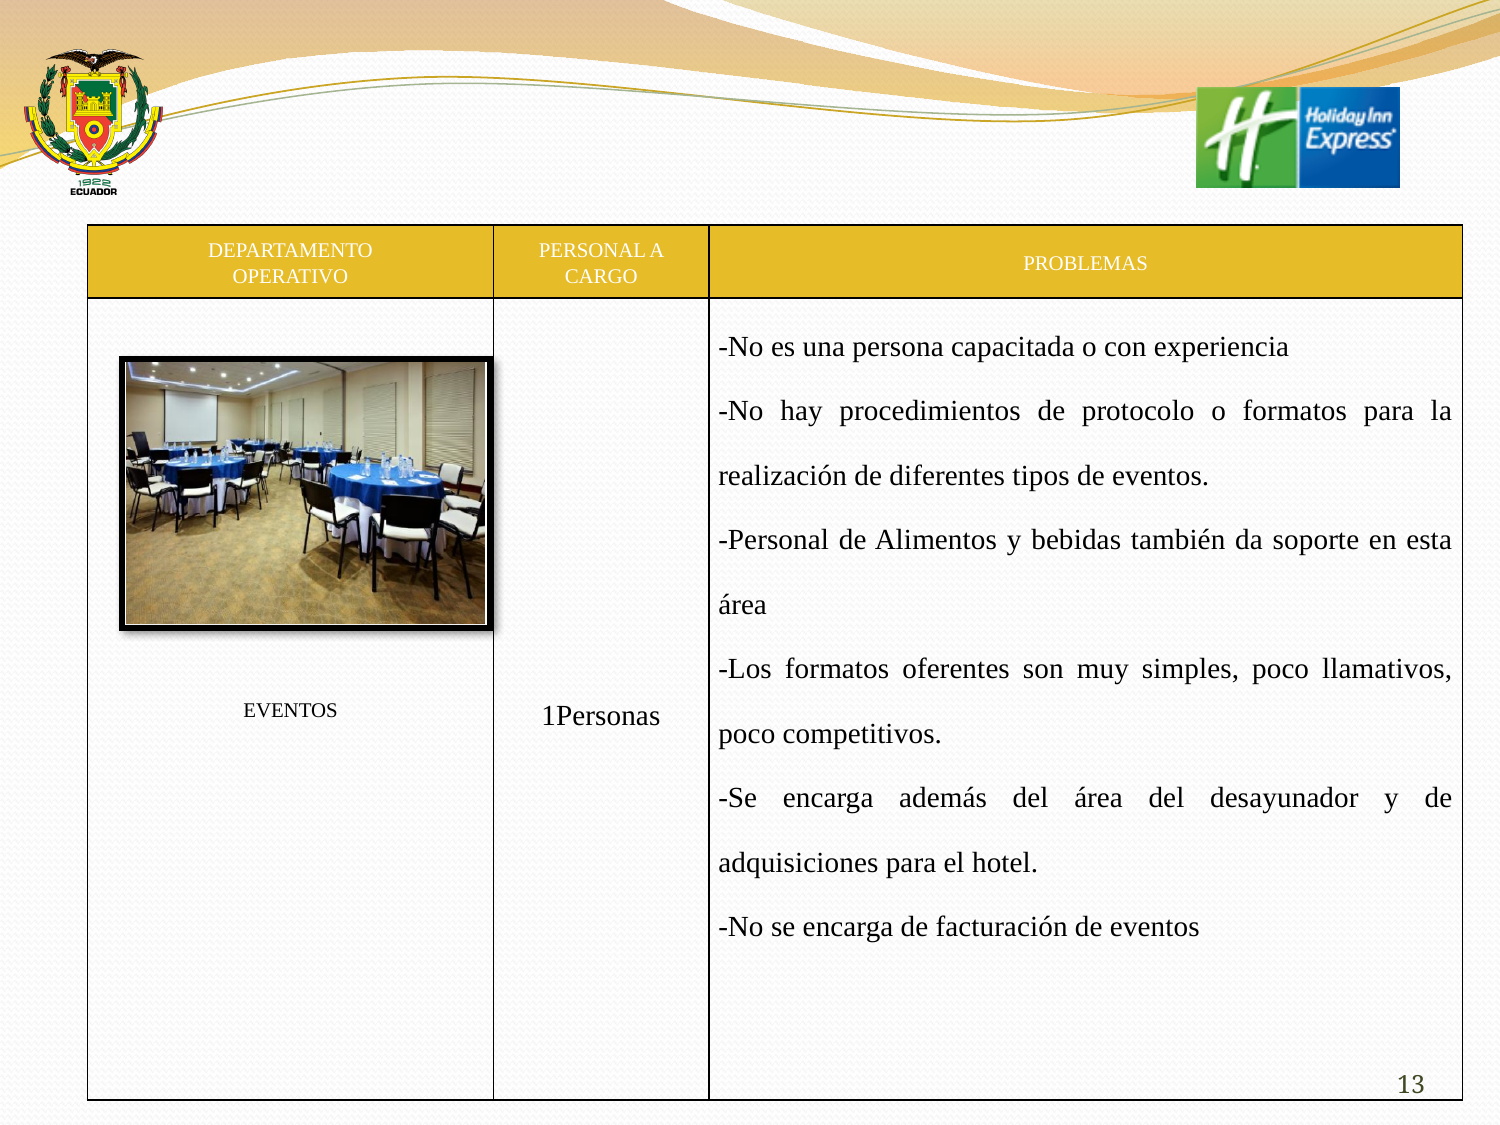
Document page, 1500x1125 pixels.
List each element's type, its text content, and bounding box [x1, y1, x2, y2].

slide_number 13 [1299, 1042, 1425, 1103]
picture [1196, 87, 1401, 188]
table_cell -No es una persona capacitada o con experiencia -No hay procedimientos de protocolo o formatos para la realización de diferentes tipos de eventos. -Personal de Alimentos y bebidas también da soporte en esta área -Los formatos oferentes son muy simples, poco llamativos, poco competitivos. -Se encarga además del área del desayunador y de adquisiciones para el hotel. -No se encarga de facturación de eventos [710, 299, 1462, 1099]
table_header DEPARTAMENTO OPERATIVO [88, 226, 493, 297]
table_header PROBLEMAS [710, 226, 1462, 297]
picture [24, 49, 163, 195]
picture [124, 362, 488, 626]
table_cell EVENTOS [88, 299, 493, 1099]
table_header PERSONAL A CARGO [494, 226, 708, 297]
table_cell 1Personas [494, 299, 708, 1099]
